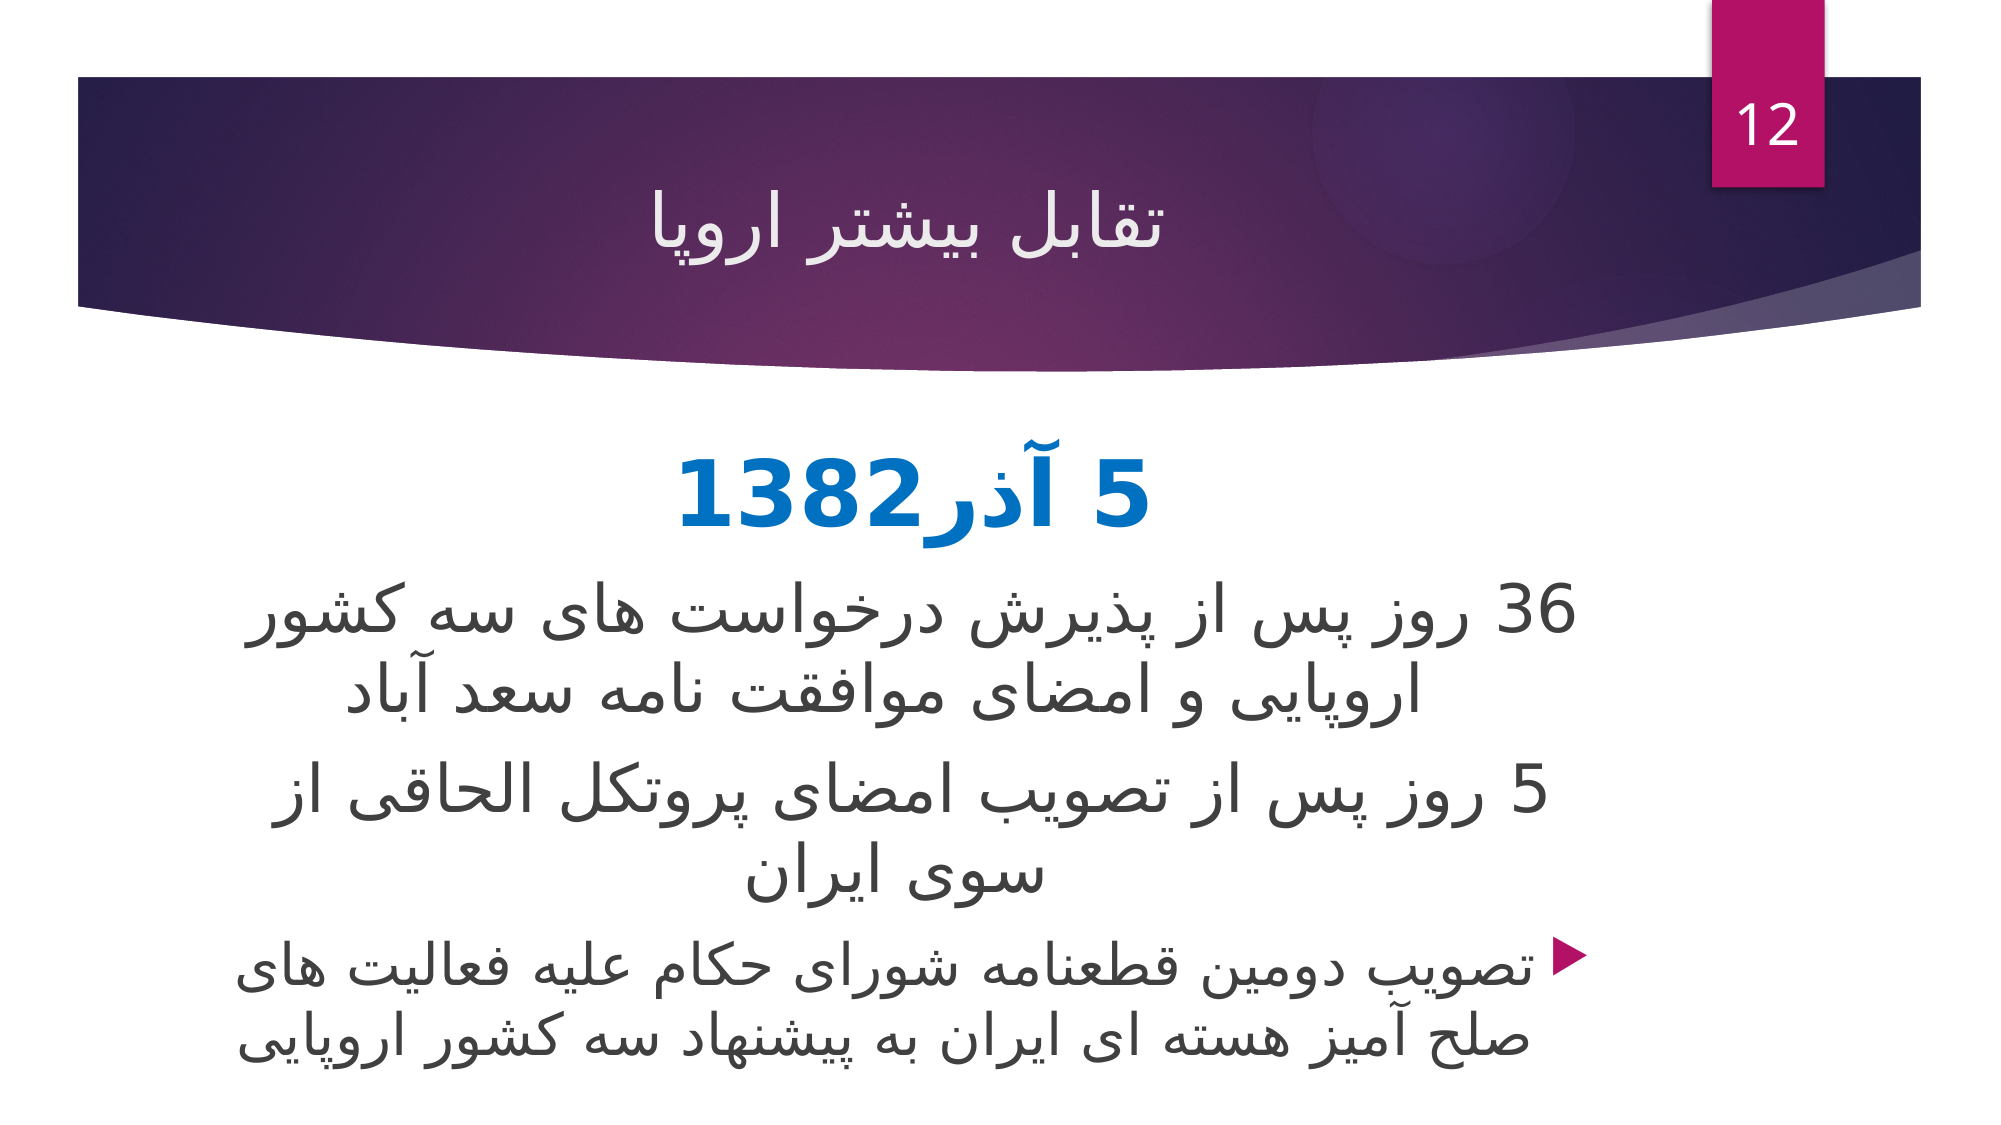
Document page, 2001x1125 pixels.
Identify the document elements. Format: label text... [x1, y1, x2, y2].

list 5 آذر1382 36 روز پس از پذیرش درخواست های سه کشور اروپایی و امضای موافقت نامه سعد آباد 5 روز پس از تصویب امضای پروتکل الحاقی از سوی ایران تصویب دومین قطعنامه شورای حکام علیه فعالیت های صلح آمیز هسته ای ایران به پیشنهاد سه کشور اروپایی [189, 427, 1638, 988]
slide_number 12 [1698, 48, 1836, 175]
title تقابل بیشتر اروپا [189, 159, 1627, 276]
